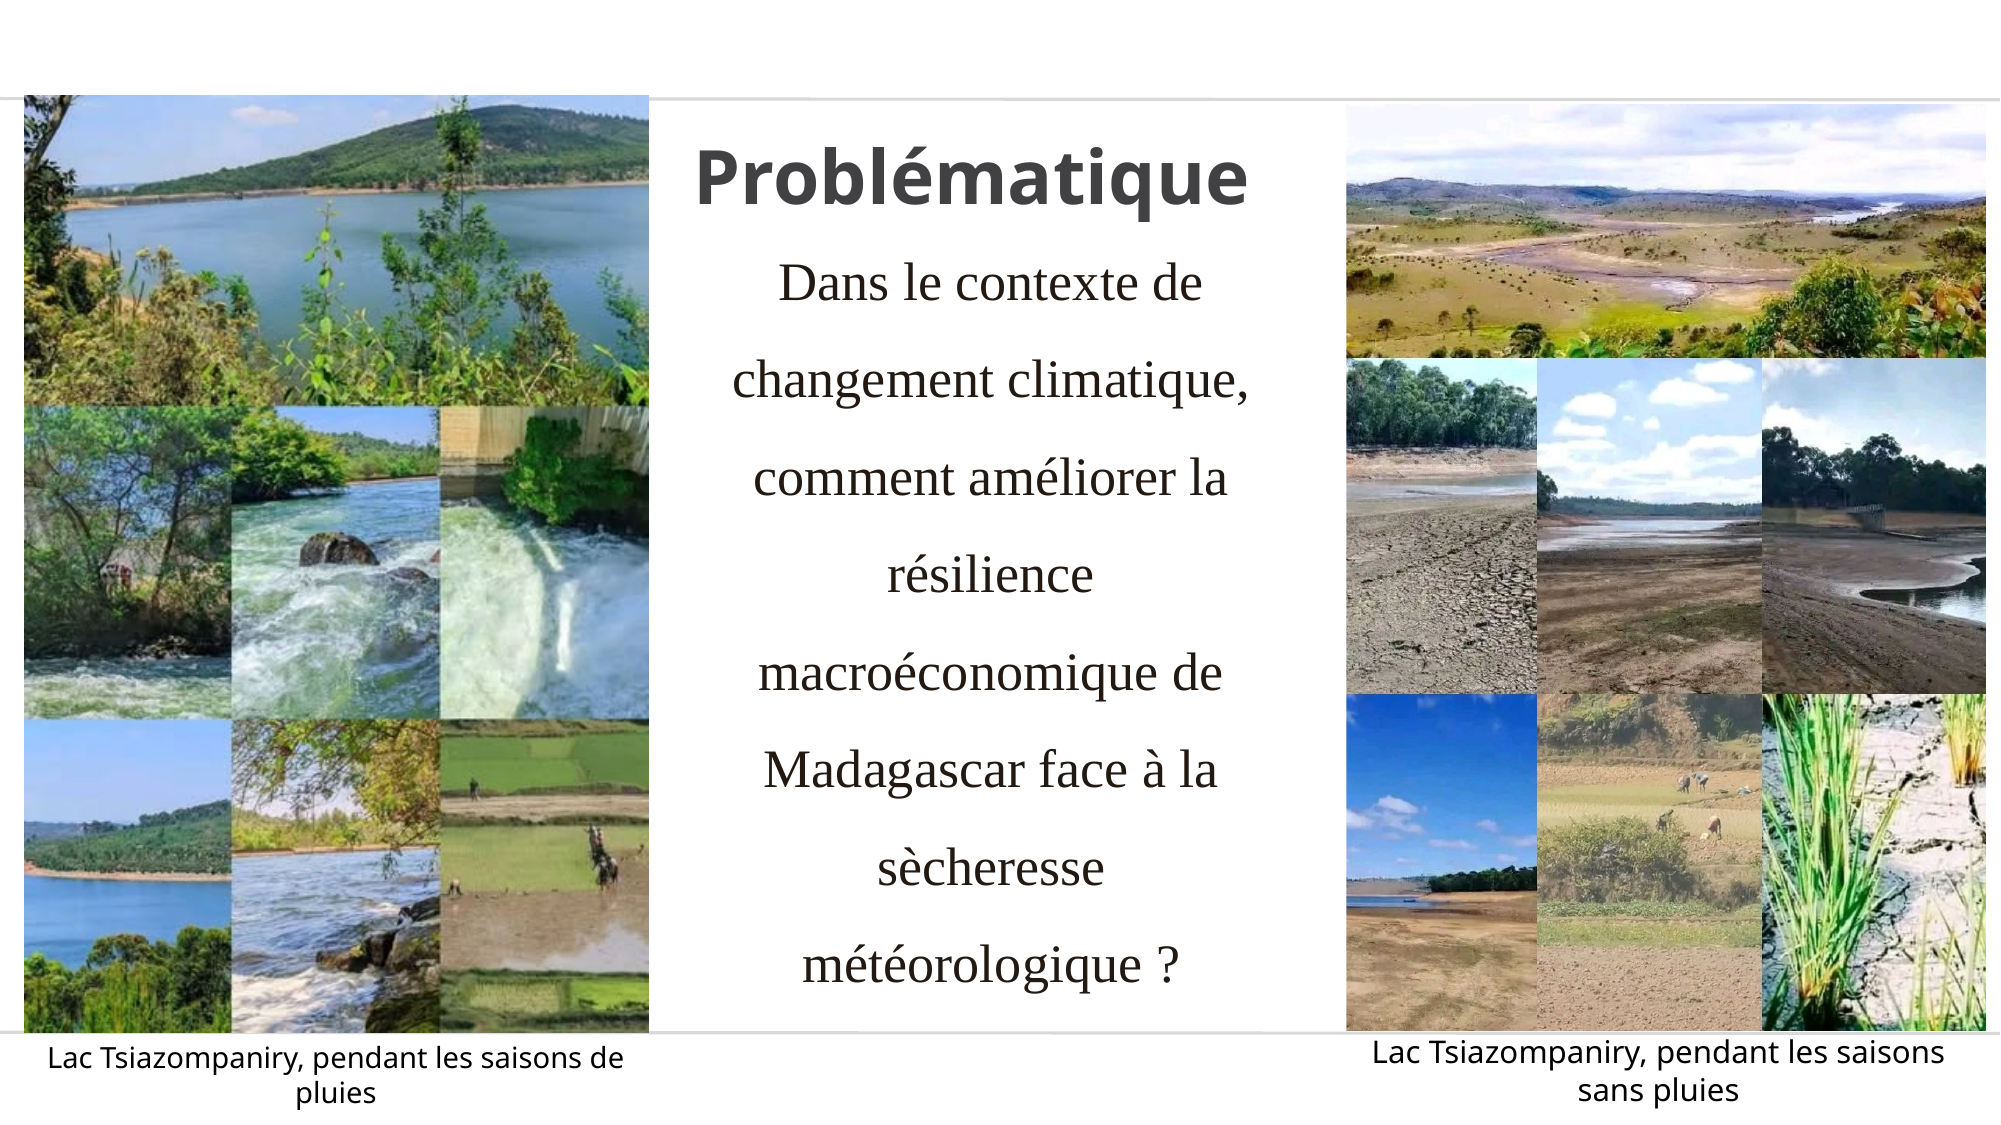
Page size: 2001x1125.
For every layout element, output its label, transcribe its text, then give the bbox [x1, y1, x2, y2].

picture [24, 95, 649, 1033]
text_box Problématique [679, 122, 1346, 227]
text_box Dans le contexte de changement climatique, comment améliorer la résilience macroéconomique de Madagascar face à la sècheresse météorologique ? [667, 206, 1316, 1001]
picture [1346, 104, 1986, 1031]
text_box Lac Tsiazompaniry, pendant les saisons de pluies [23, 1034, 649, 1117]
text_box Lac Tsiazompaniry, pendant les saisons sans pluies [1346, 1034, 1972, 1115]
